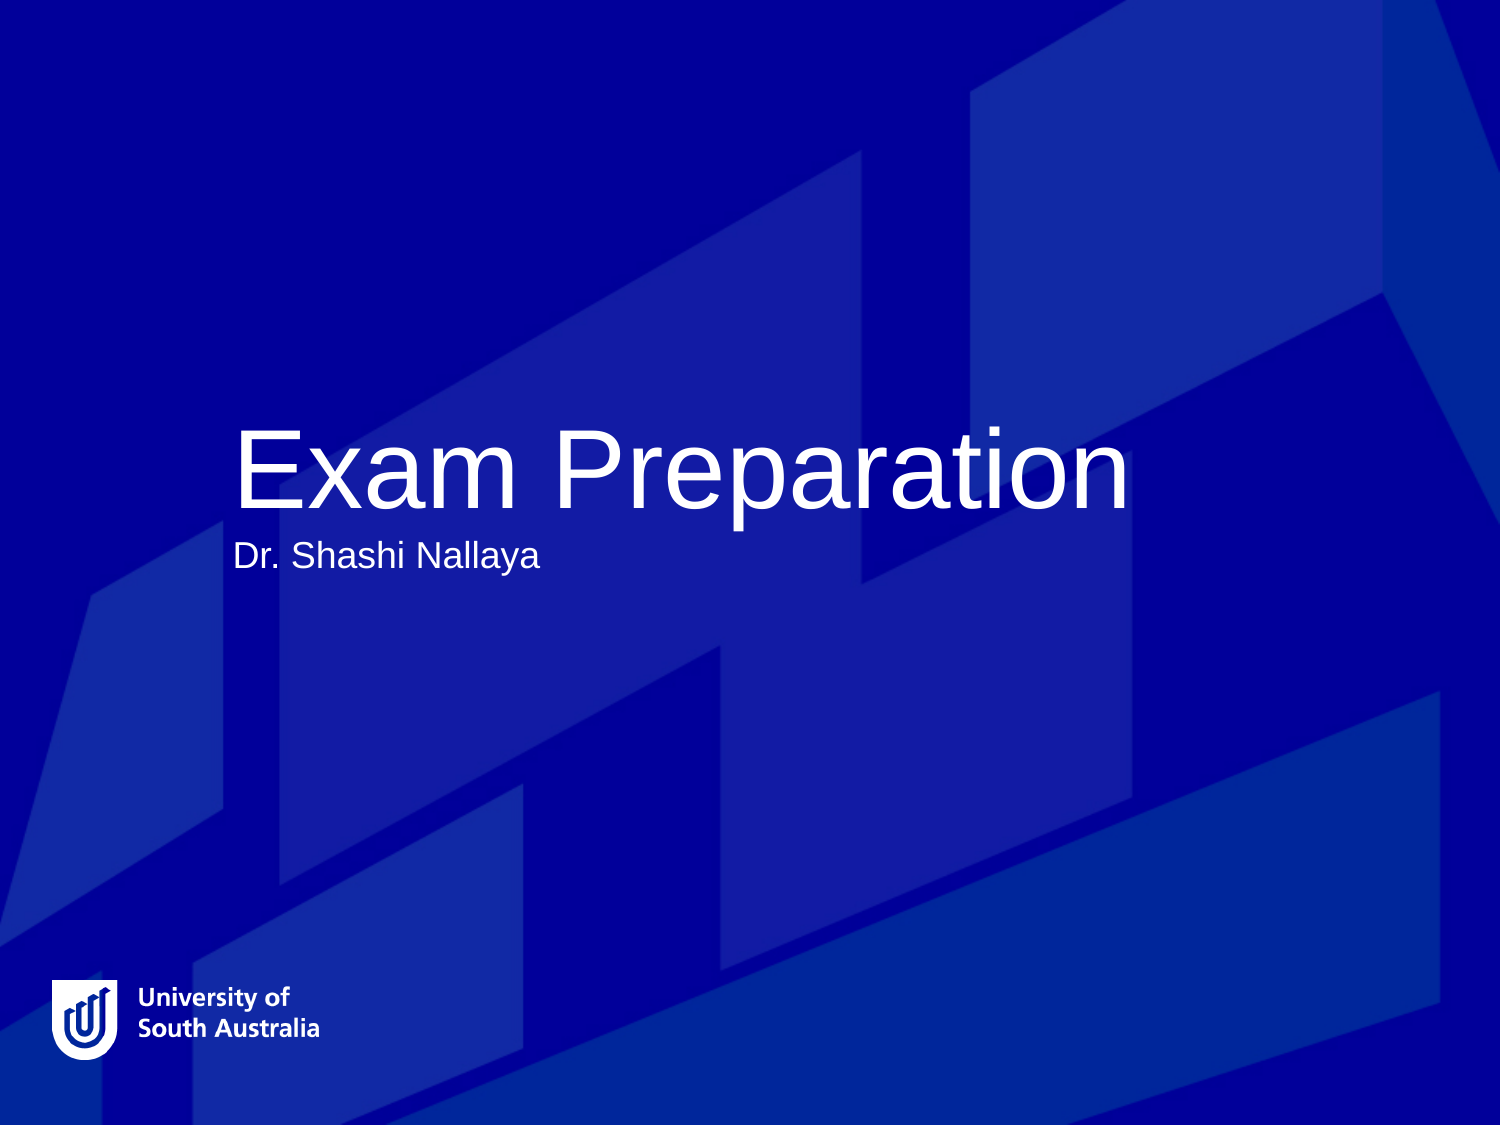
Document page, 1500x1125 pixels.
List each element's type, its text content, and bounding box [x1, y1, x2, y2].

subtitle Exam Preparation Dr. Shashi Nallaya [217, 388, 1205, 453]
picture [0, 0, 1500, 1125]
